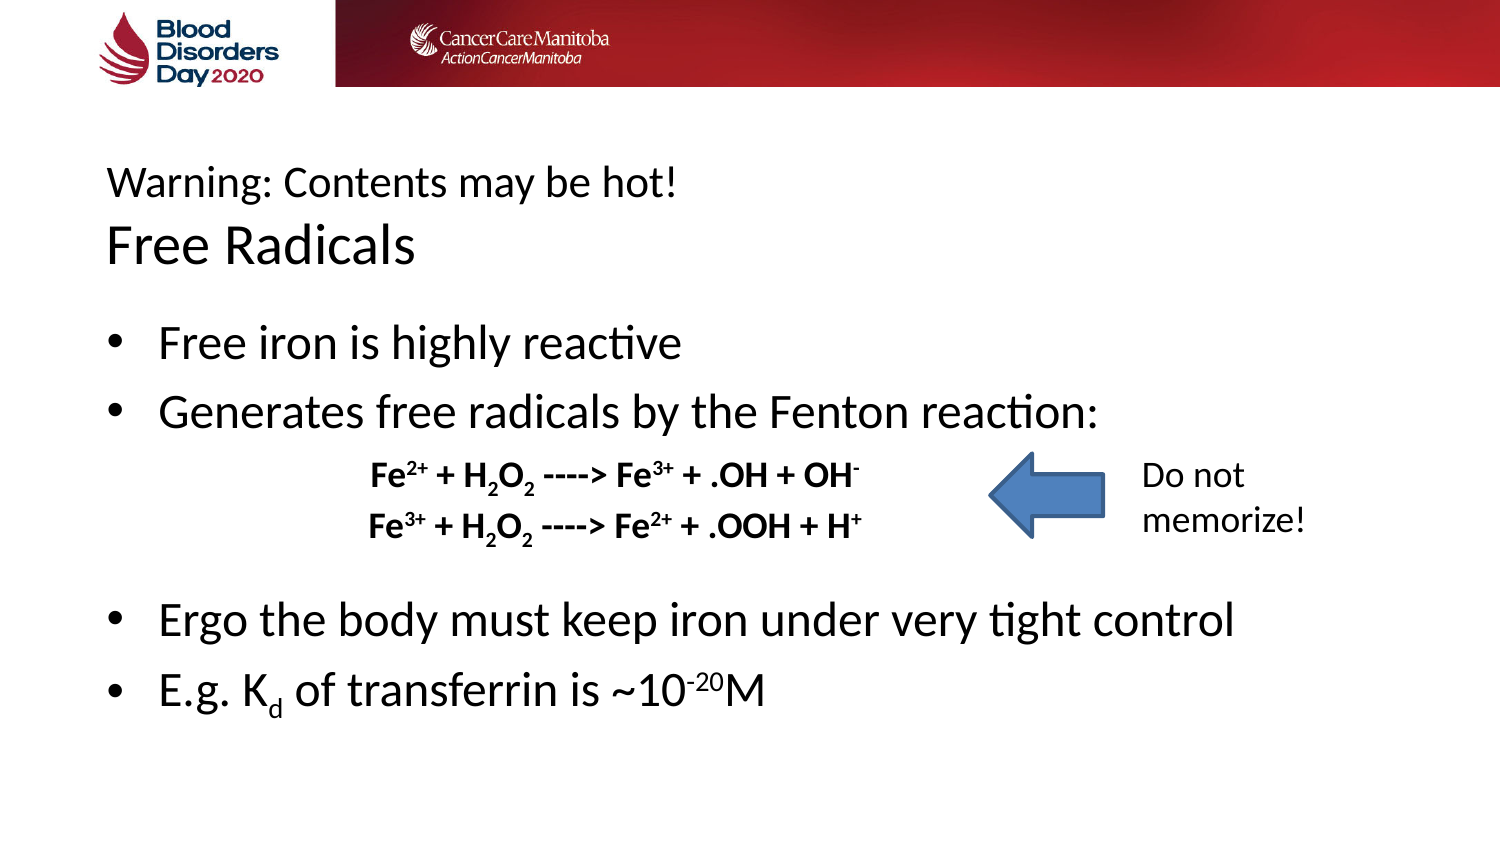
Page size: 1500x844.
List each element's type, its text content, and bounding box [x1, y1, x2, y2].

picture [0, 0, 1500, 87]
title Warning: Contents may be hot! Free Radicals [91, 144, 1442, 285]
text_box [989, 441, 1330, 549]
text_box Fe2+ + H2O2 ----> Fe3+ + .OH + OH- Fe3+ + H2O2 ----> Fe2+ + .OOH + H+ [240, 442, 991, 605]
list Free iron is highly reactive Generates free radicals by the Fenton reaction: Ergo the body must keep iron under very tight control E.g. Kd of transferrin is ~10-20M [91, 302, 1442, 734]
